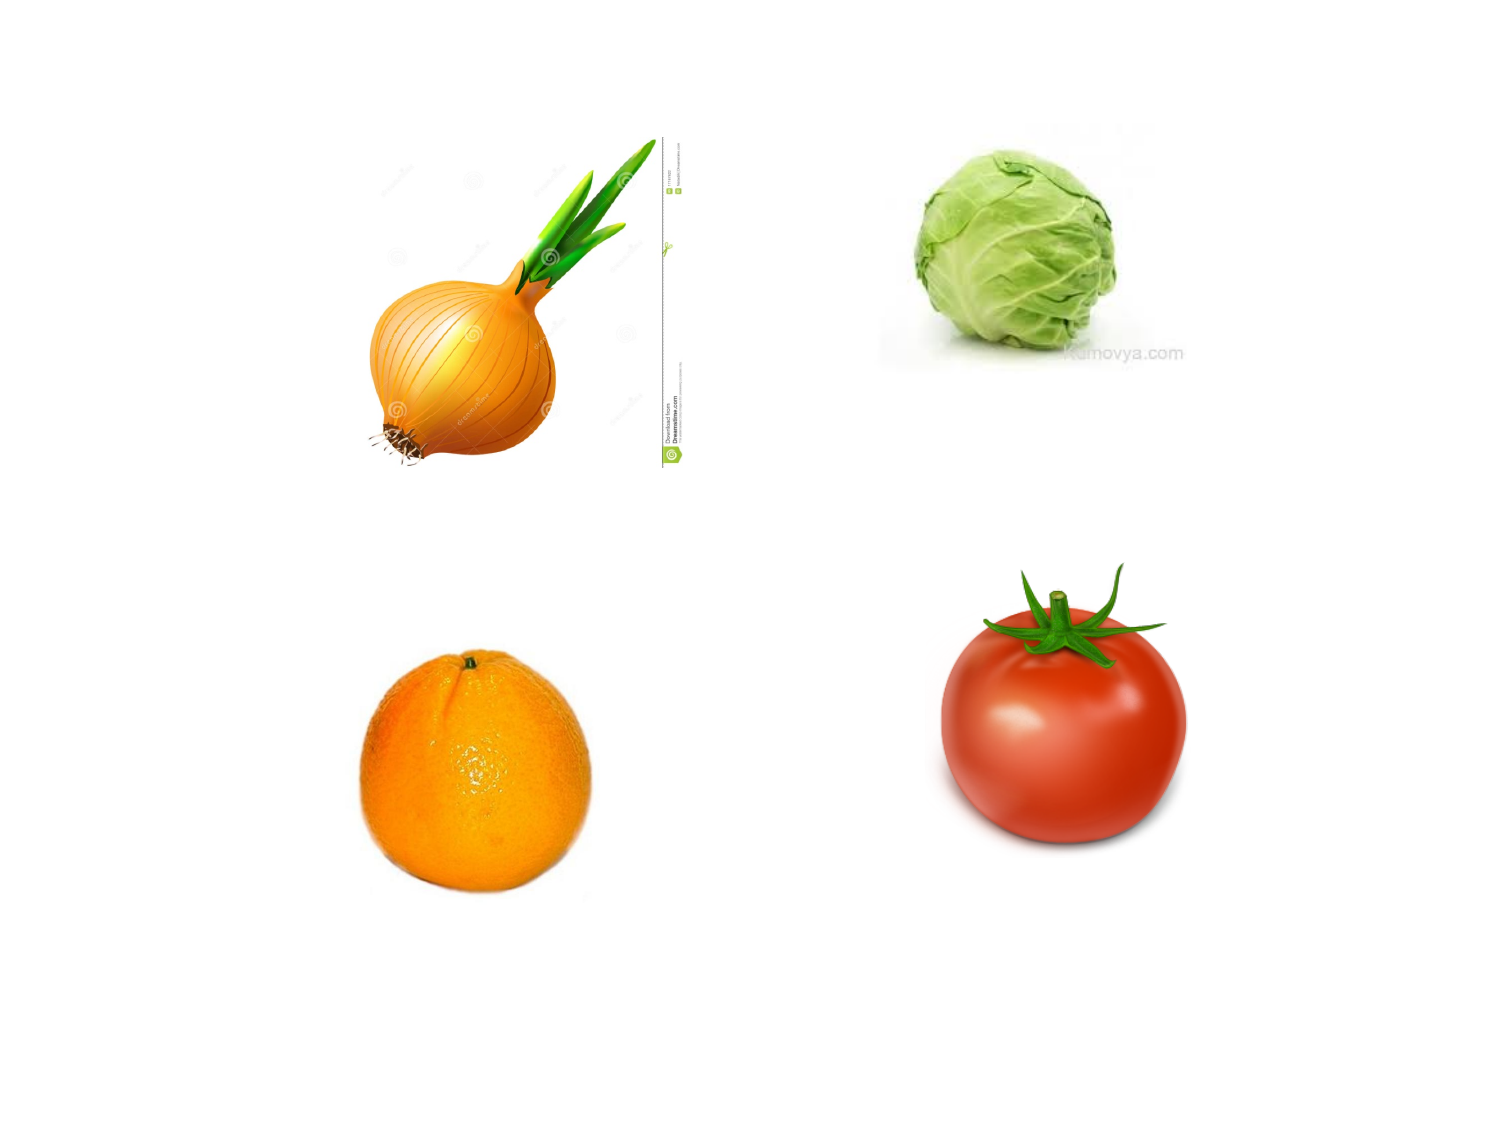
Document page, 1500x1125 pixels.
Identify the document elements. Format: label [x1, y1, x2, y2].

picture [916, 562, 1213, 859]
picture [843, 113, 1192, 374]
picture [358, 136, 686, 469]
picture [292, 633, 656, 906]
